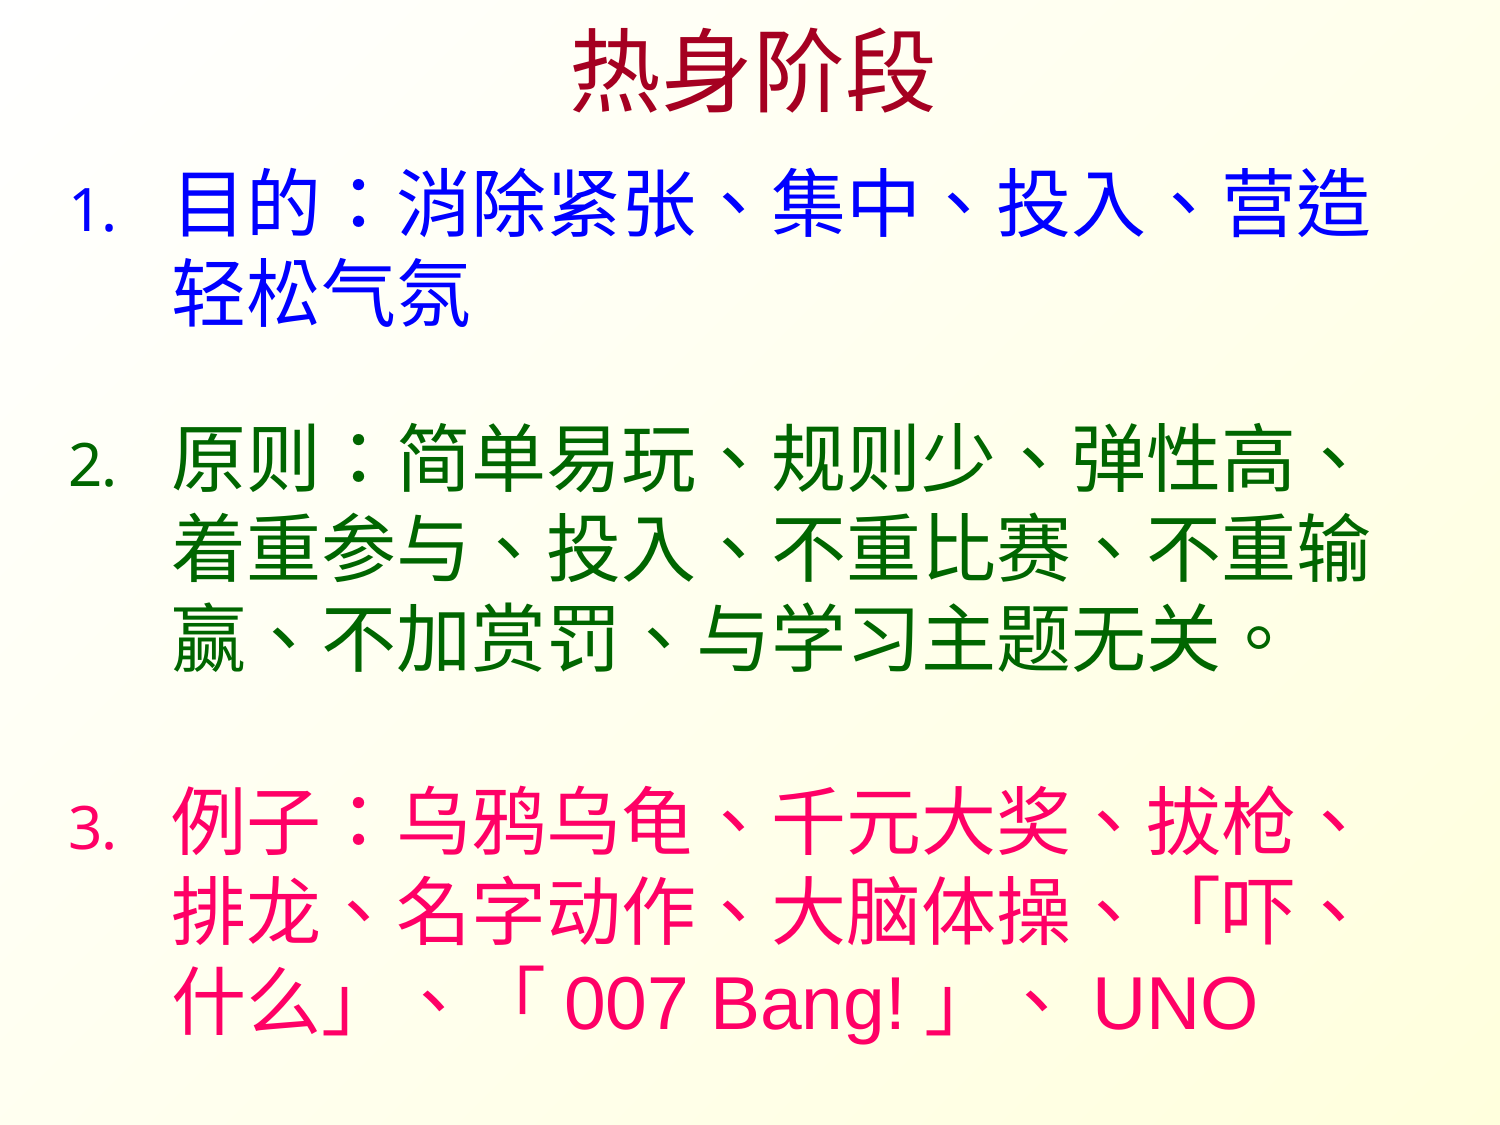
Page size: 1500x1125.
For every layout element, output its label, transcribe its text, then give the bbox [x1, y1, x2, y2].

list 目的：消除紧张、集中、投入、营造轻松气氛 原则：简单易玩、规则少、弹性高、着重参与、投入、不重比赛、不重输赢、不加赏罚、与学习主题无关。 例子：乌鸦乌龟、千元大奖、拔枪、排龙、名字动作、大脑体操、「吓、什么」、「007 Bang!」、UNO [53, 148, 1447, 1078]
title 热身阶段 [19, 23, 1488, 114]
